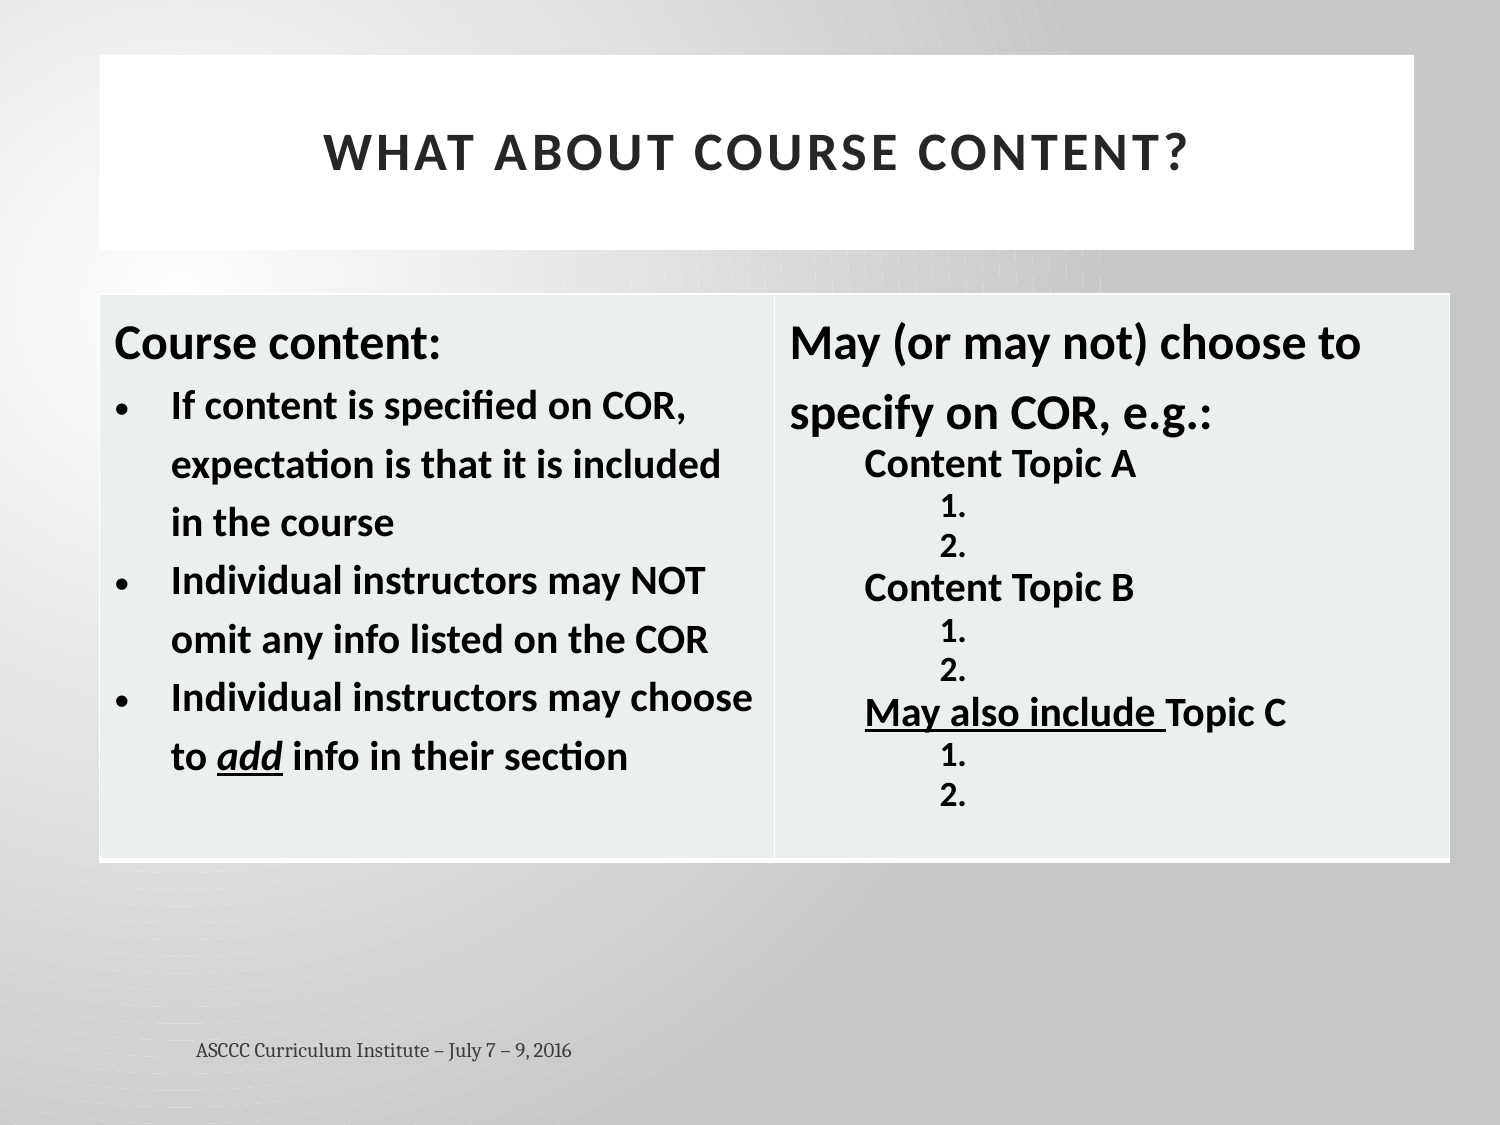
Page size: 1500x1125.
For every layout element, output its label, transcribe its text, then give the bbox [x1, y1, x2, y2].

table_header May (or may not) choose to specify on COR, e.g.: Content Topic A 1. 2. Content Topic B 1. 2. May also include Topic C 1. 2. [775, 295, 1449, 858]
title What About Course Content? [99, 54, 1415, 250]
table_header Course content: If content is specified on COR, expectation is that it is included in the course Individual instructors may NOT omit any info listed on the COR Individual instructors may choose to add info in their section [100, 295, 774, 858]
footer ASCCC Curriculum Institute – July 7 – 9, 2016 [180, 1023, 929, 1076]
